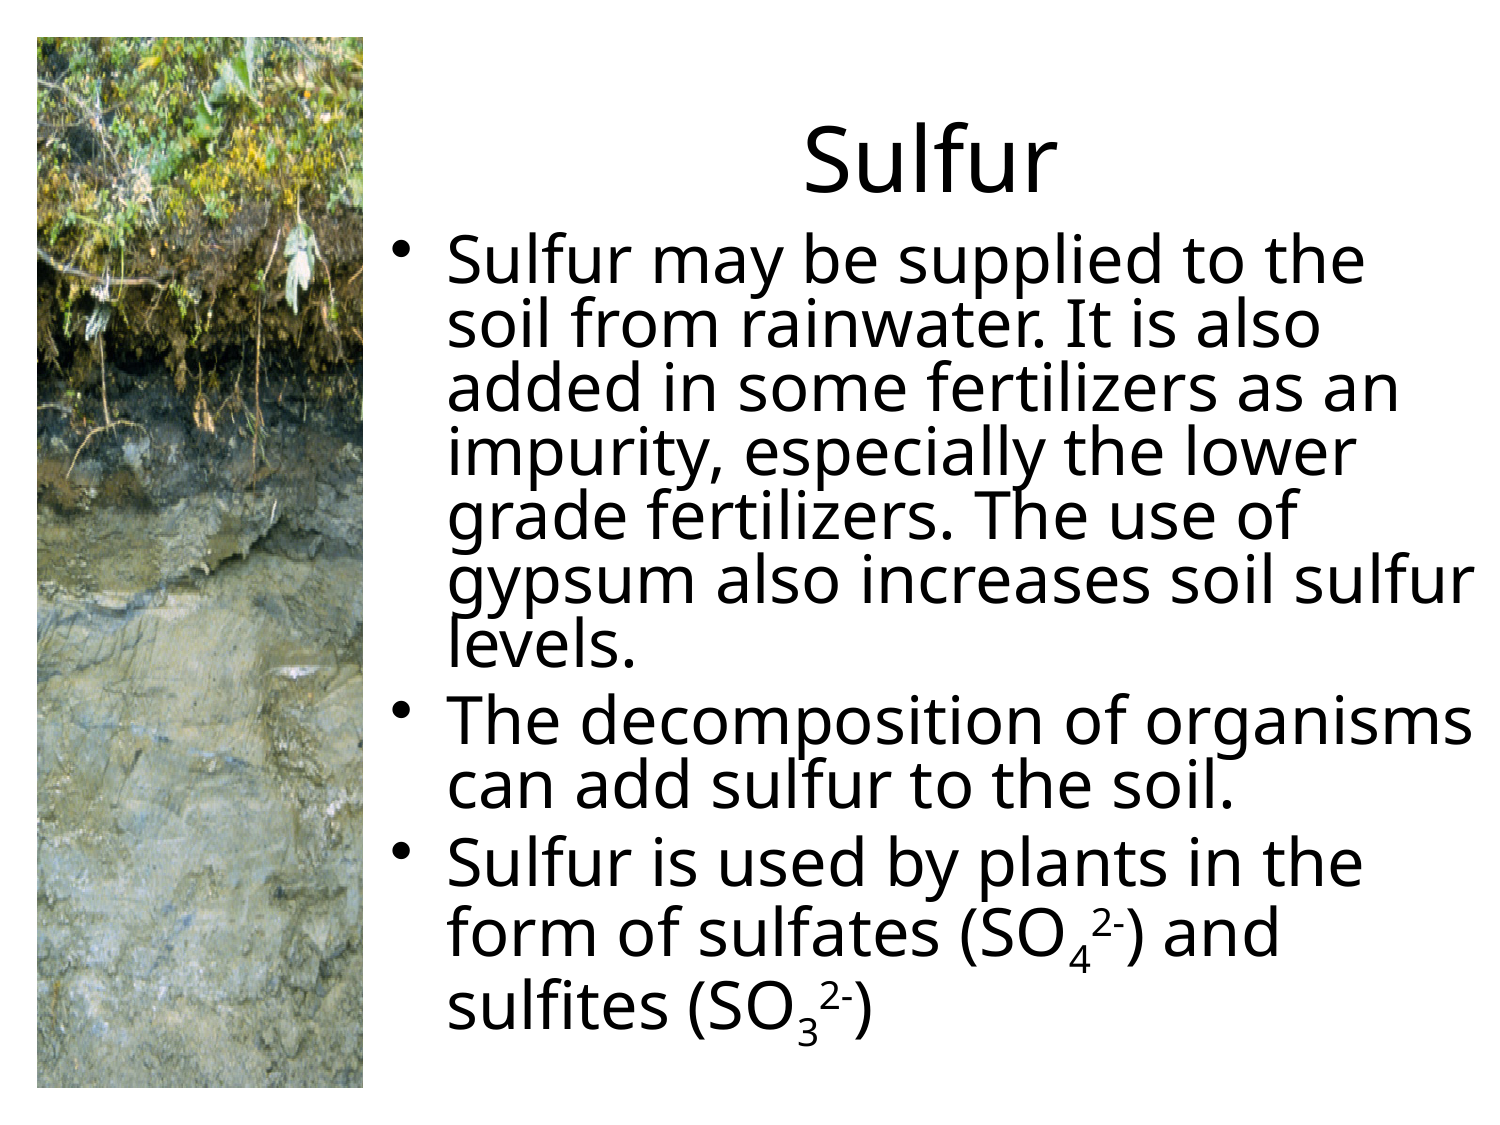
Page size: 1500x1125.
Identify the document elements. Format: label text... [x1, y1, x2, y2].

title Sulfur [362, 62, 1500, 250]
list Sulfur may be supplied to the soil from rainwater. It is also added in some fertilizers as an impurity, especially the lower grade fertilizers. The use of gypsum also increases soil sulfur levels. The decomposition of organisms can add sulfur to the soil. Sulfur is used by plants in the form of sulfates (SO42-) and sulfites (SO32-) [375, 224, 1500, 900]
picture [37, 37, 363, 1088]
